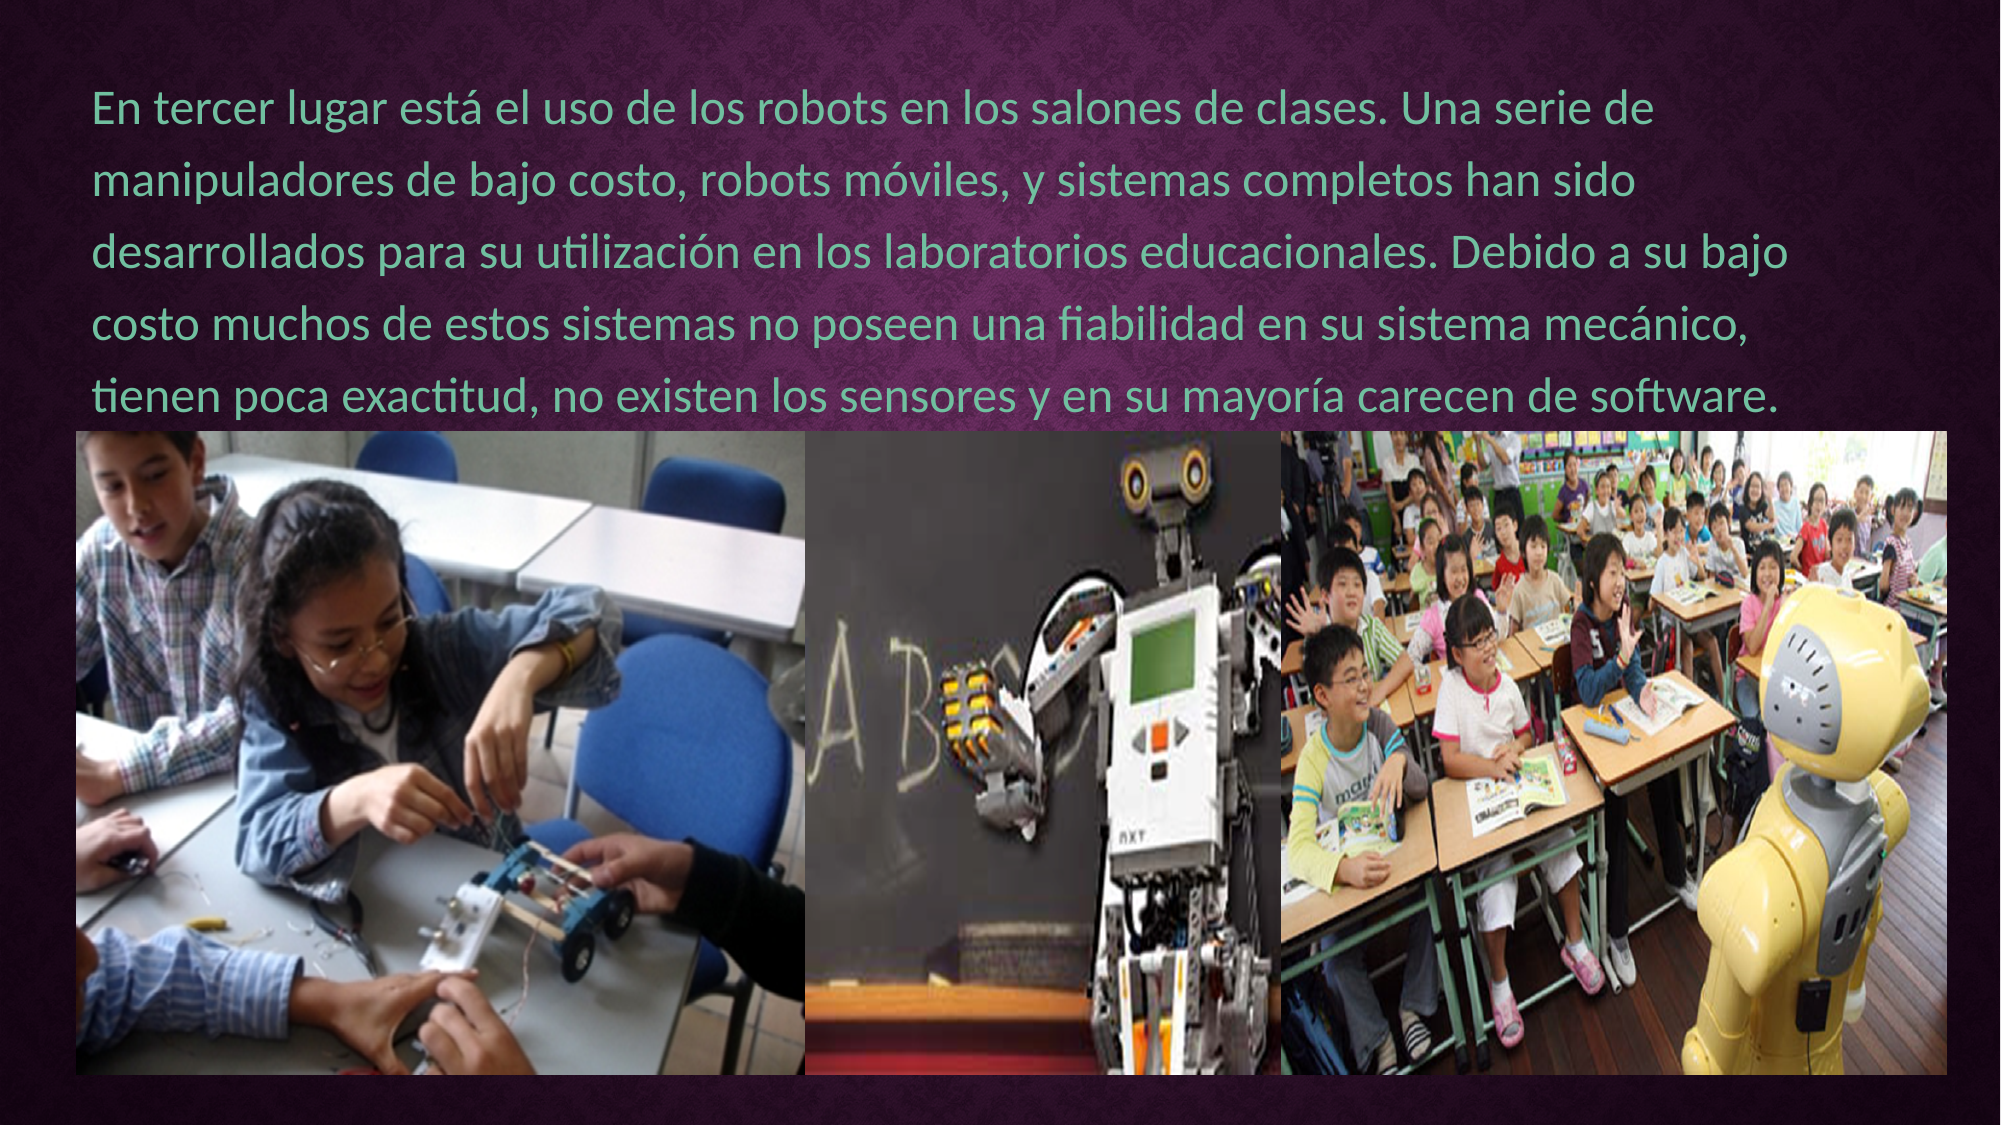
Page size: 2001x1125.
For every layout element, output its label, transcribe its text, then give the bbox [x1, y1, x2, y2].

picture [76, 431, 1948, 1075]
list En tercer lugar está el uso de los robots en los salones de clases. Una serie de manipuladores de bajo costo, robots móviles, y sistemas completos han sido desarrollados para su utilización en los laboratorios educacionales. Debido a su bajo costo muchos de estos sistemas no poseen una fiabilidad en su sistema mecánico, tienen poca exactitud, no existen los sensores y en su mayoría carecen de software. [76, 55, 1877, 431]
